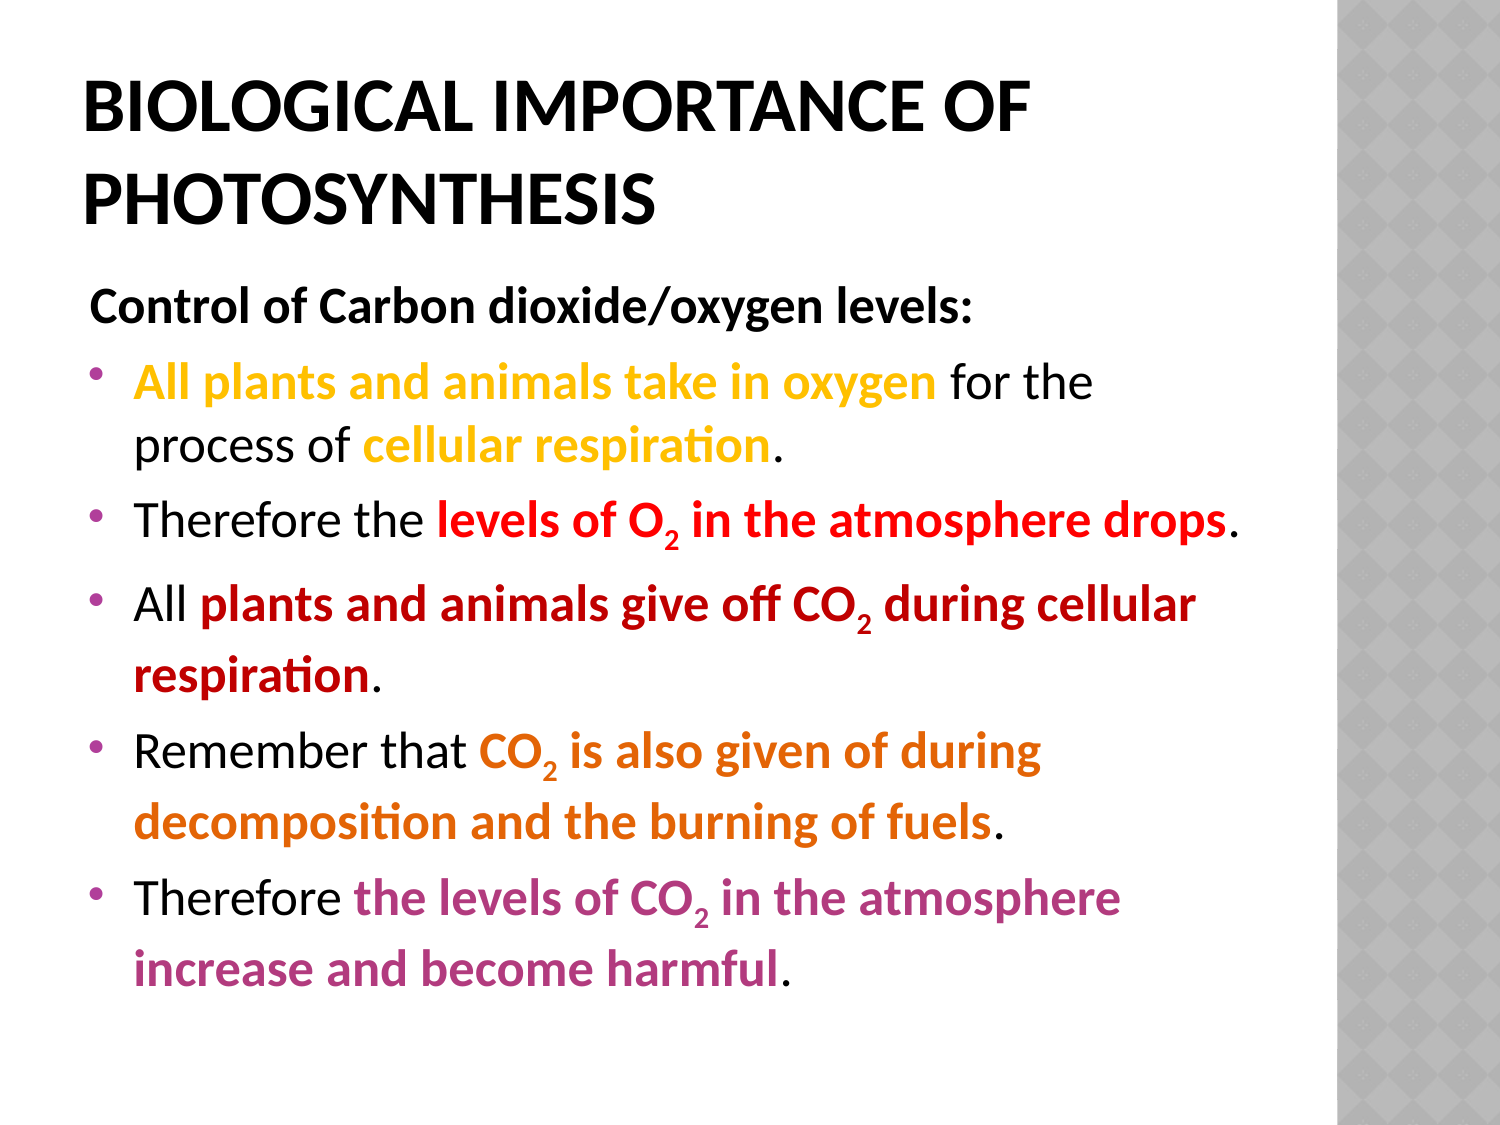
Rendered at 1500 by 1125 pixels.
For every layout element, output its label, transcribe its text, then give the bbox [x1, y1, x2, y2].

title Biological importance of photosynthesis [75, 52, 1263, 240]
list Control of Carbon dioxide/oxygen levels: All plants and animals take in oxygen for the process of cellular respiration. Therefore the levels of O2 in the atmosphere drops. All plants and animals give off CO2 during cellular respiration. Remember that CO2 is also given of during decomposition and the burning of fuels. Therefore the levels of CO2 in the atmosphere increase and become harmful. [75, 264, 1263, 1059]
